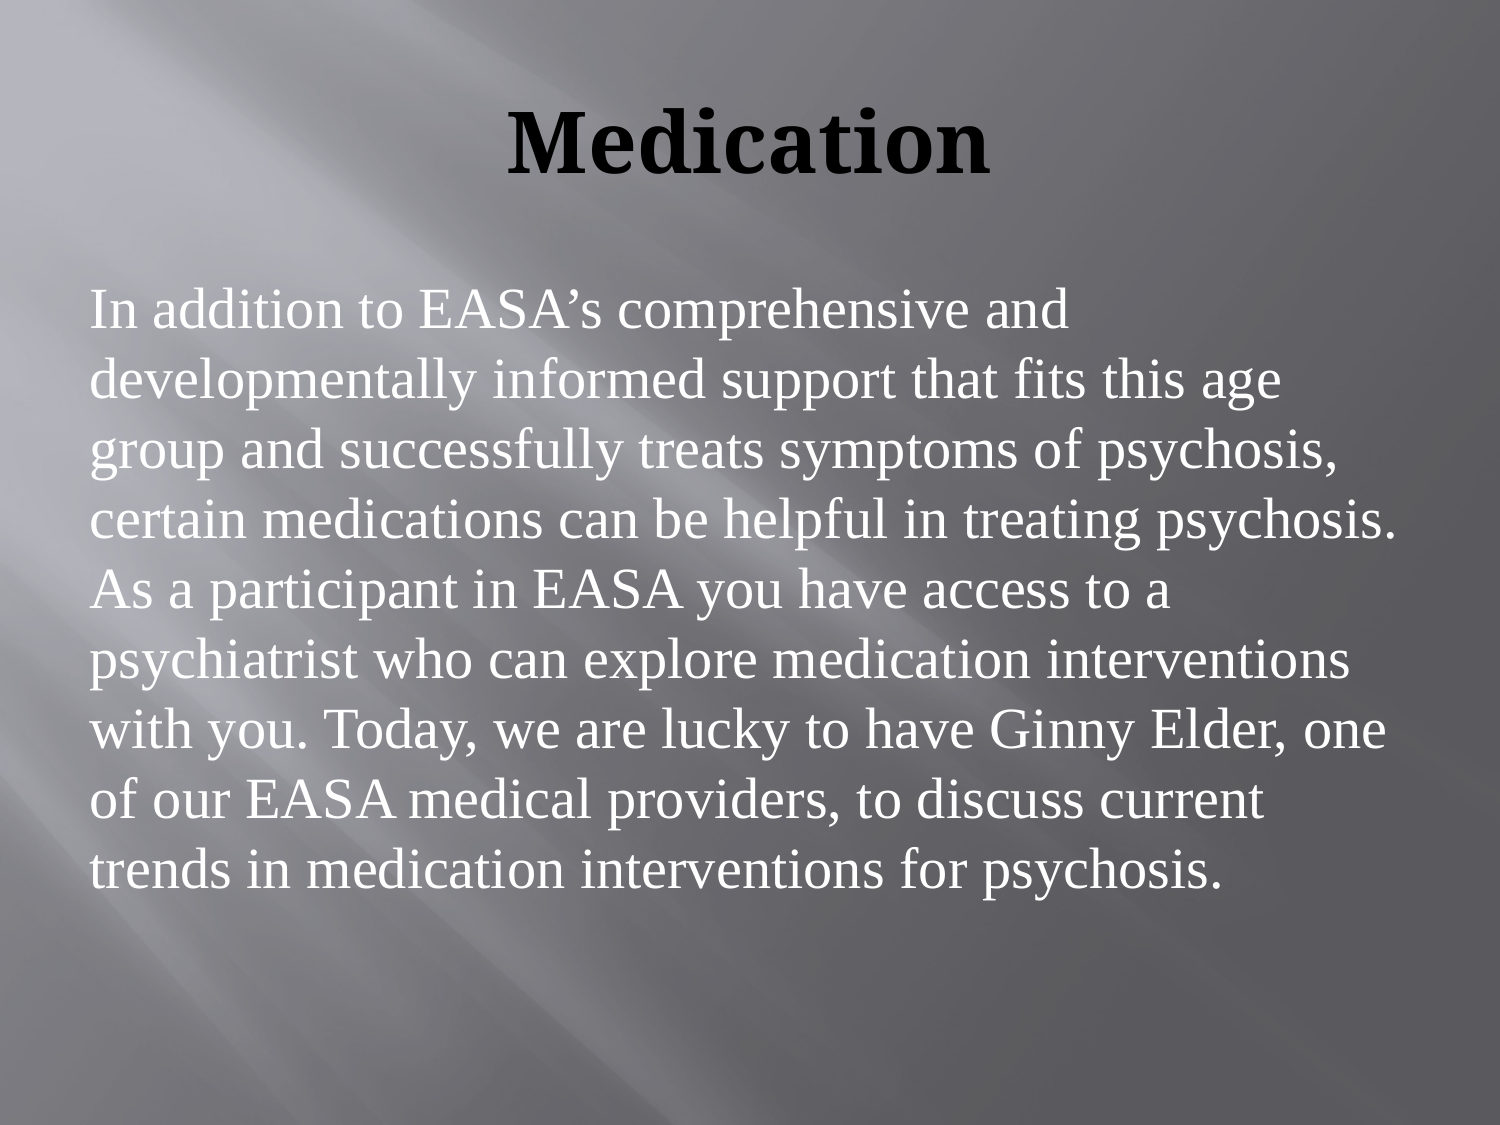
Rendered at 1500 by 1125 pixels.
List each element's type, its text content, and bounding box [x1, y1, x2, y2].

list In addition to EASA’s comprehensive and developmentally informed support that fits this age group and successfully treats symptoms of psychosis, certain medications can be helpful in treating psychosis. As a participant in EASA you have access to a psychiatrist who can explore medication interventions with you. Today, we are lucky to have Ginny Elder, one of our EASA medical providers, to discuss current trends in medication interventions for psychosis. [75, 262, 1425, 1035]
title Medication [75, 45, 1425, 233]
